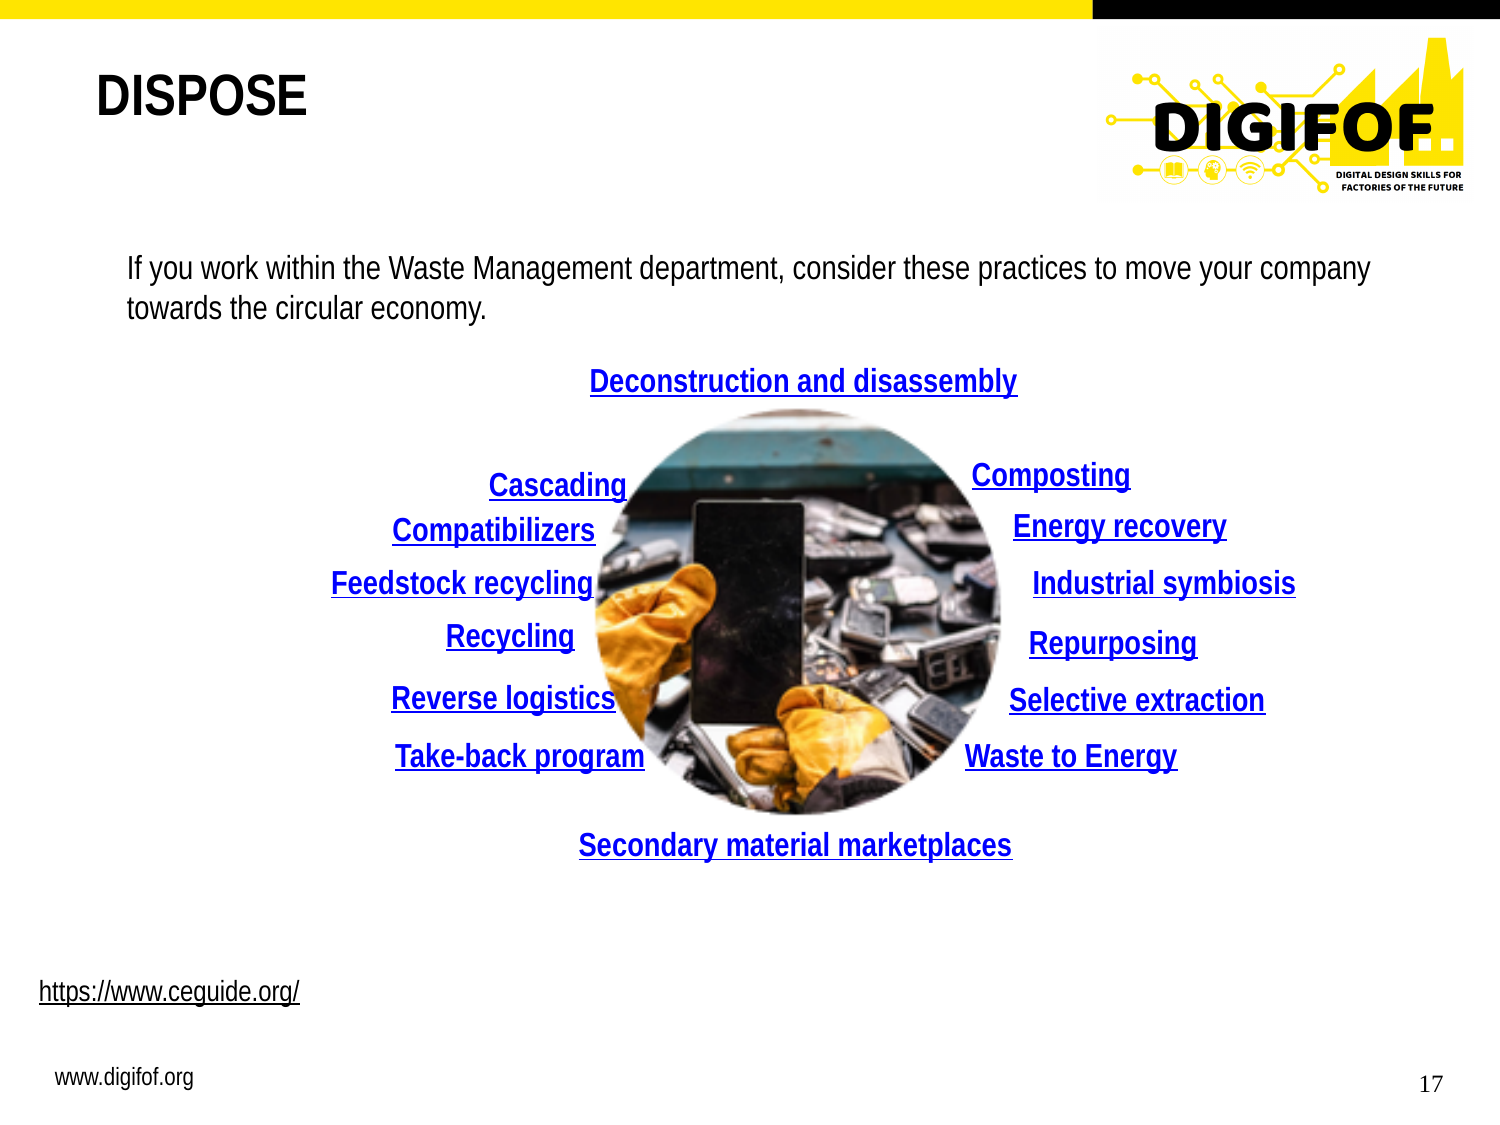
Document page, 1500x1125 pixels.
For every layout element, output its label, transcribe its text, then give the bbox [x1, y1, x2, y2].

text_box Cascading [474, 456, 567, 501]
slide_number 17 [1033, 1020, 1459, 1105]
picture [1097, 26, 1474, 203]
text_box Secondary material marketplaces [563, 815, 1028, 871]
text_box Selective extraction [1019, 670, 1281, 725]
text_box Energy recovery [1019, 496, 1243, 552]
text_box Industrial symbiosis [1019, 553, 1312, 609]
text_box Take-back program [380, 726, 567, 782]
text_box Compatibilizers [377, 501, 567, 553]
picture [573, 395, 1014, 834]
text_box Deconstruction and disassembly [574, 352, 1033, 407]
text_box Reverse logistics [376, 668, 567, 724]
text_box Feedstock recycling [316, 553, 567, 609]
text_box Waste to Energy [1019, 726, 1193, 782]
text_box If you work within the Waste Management department, consider these practices to move your company towards the circular economy. [112, 238, 1418, 334]
text_box DISPOSE [81, 49, 1117, 141]
text_box Repurposing [1019, 614, 1213, 669]
text_box https://www.ceguide.org/ [24, 964, 1459, 1015]
text_box Recycling [430, 606, 567, 662]
text_box Composting [1019, 445, 1147, 496]
